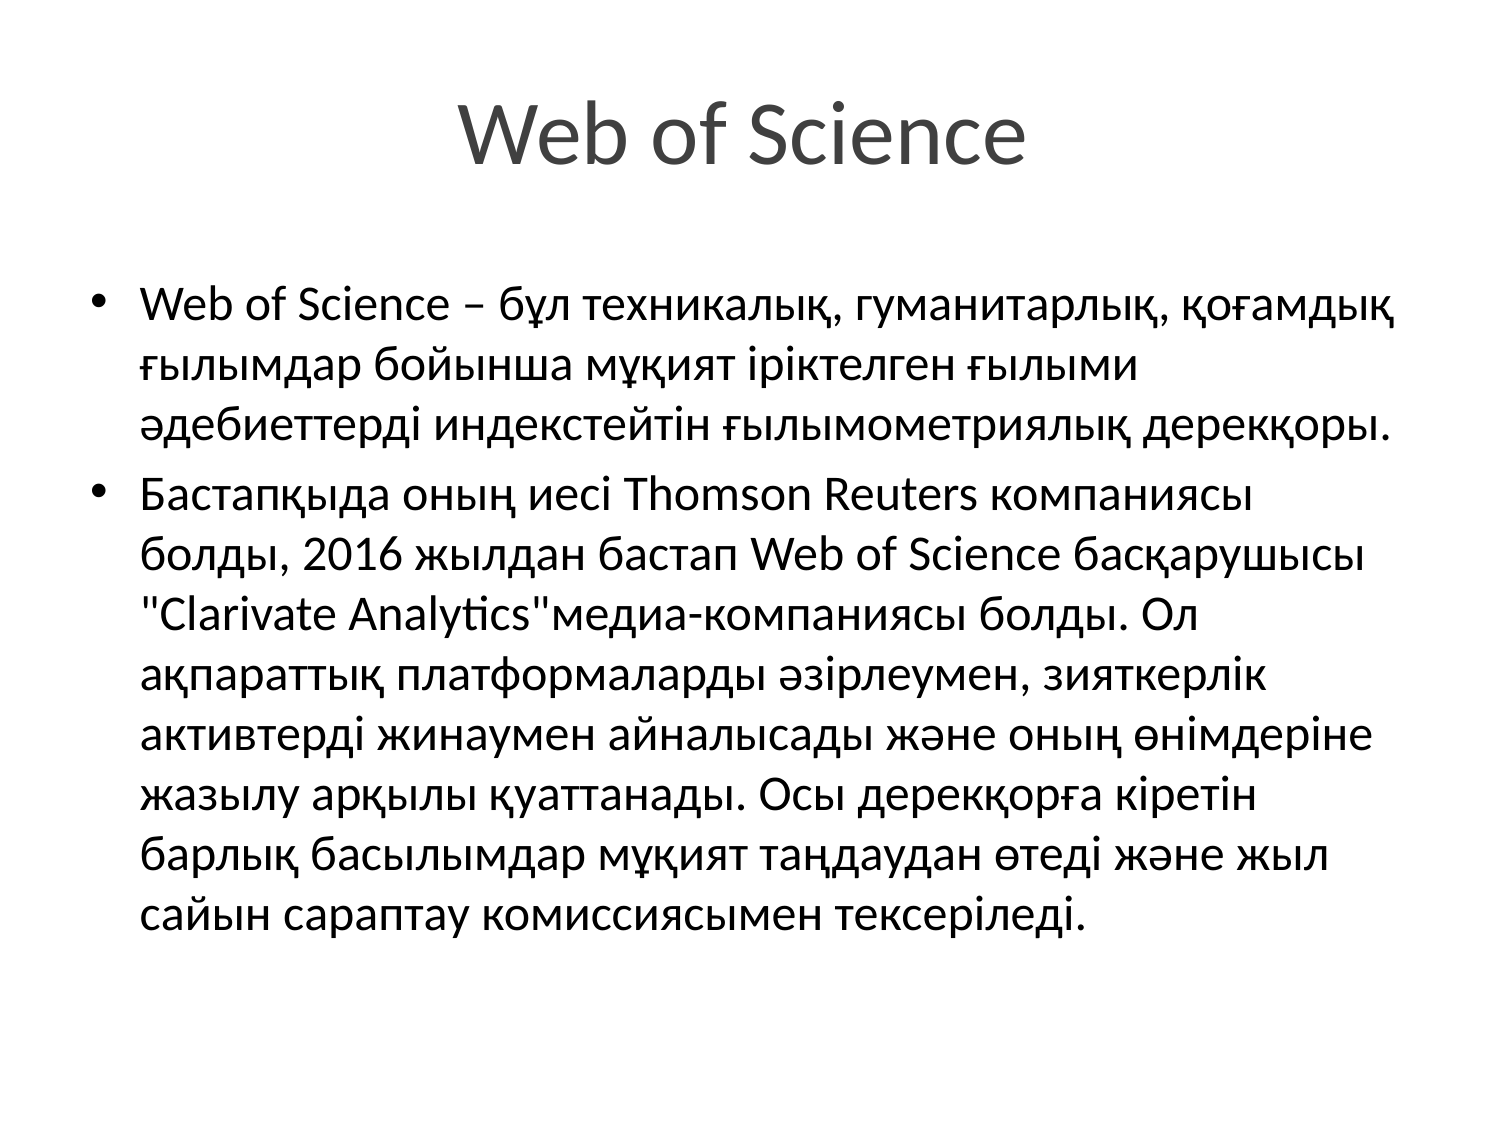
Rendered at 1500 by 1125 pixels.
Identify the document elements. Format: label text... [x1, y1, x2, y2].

list Web of Science – бұл техникалық, гуманитарлық, қоғамдық ғылымдар бойынша мұқият іріктелген ғылыми әдебиеттерді индекстейтін ғылымометриялық дерекқоры. Бастапқыда оның иесі Thomson Reuters компаниясы болды, 2016 жылдан бастап Web of Science басқарушысы "Clarivate Analytics"медиа-компаниясы болды. Ол ақпараттық платформаларды әзірлеумен, зияткерлік активтерді жинаумен айналысады және оның өнімдеріне жазылу арқылы қуаттанады. Осы дерекқорға кіретін барлық басылымдар мұқият таңдаудан өтеді және жыл сайын сараптау комиссиясымен тексеріледі. [75, 262, 1425, 1005]
title Web of Science [134, 47, 1373, 208]
